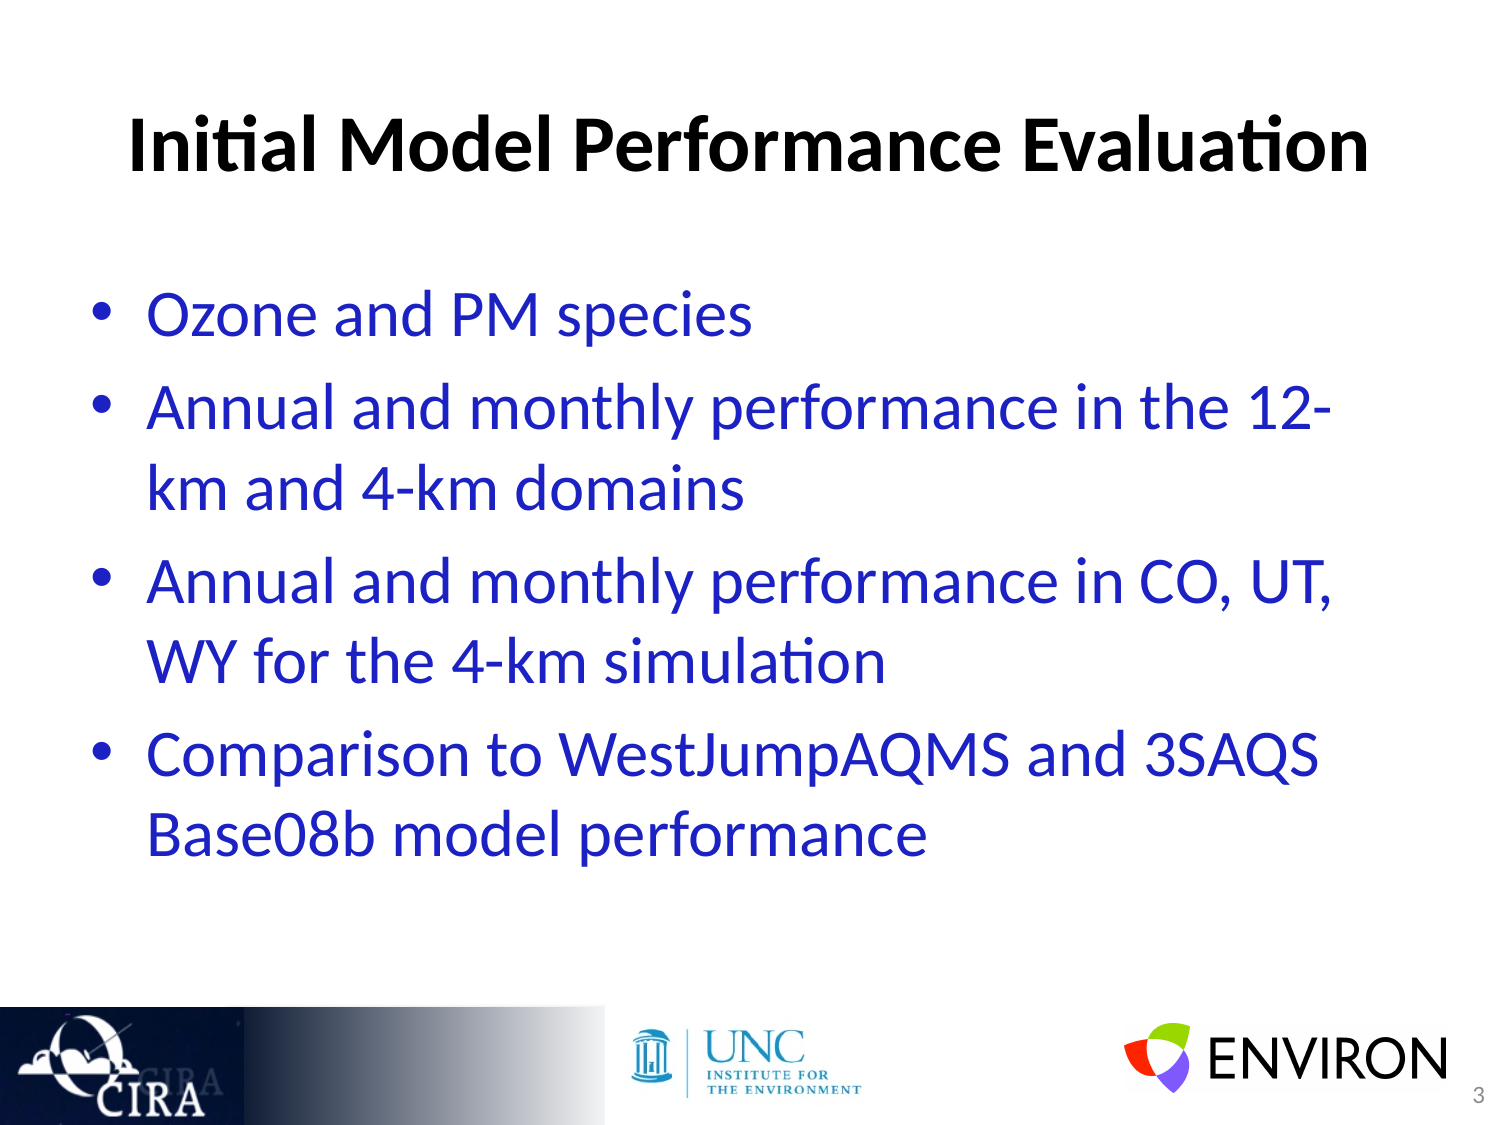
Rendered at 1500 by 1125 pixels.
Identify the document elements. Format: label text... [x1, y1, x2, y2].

list Ozone and PM species Annual and monthly performance in the 12-km and 4-km domains Annual and monthly performance in CO, UT, WY for the 4-km simulation Comparison to WestJumpAQMS and 3SAQS Base08b model performance [75, 262, 1425, 1005]
picture [0, 1007, 244, 1125]
picture [605, 1005, 887, 1125]
title Initial Model Performance Evaluation [75, 45, 1425, 233]
picture [1124, 1023, 1446, 1093]
